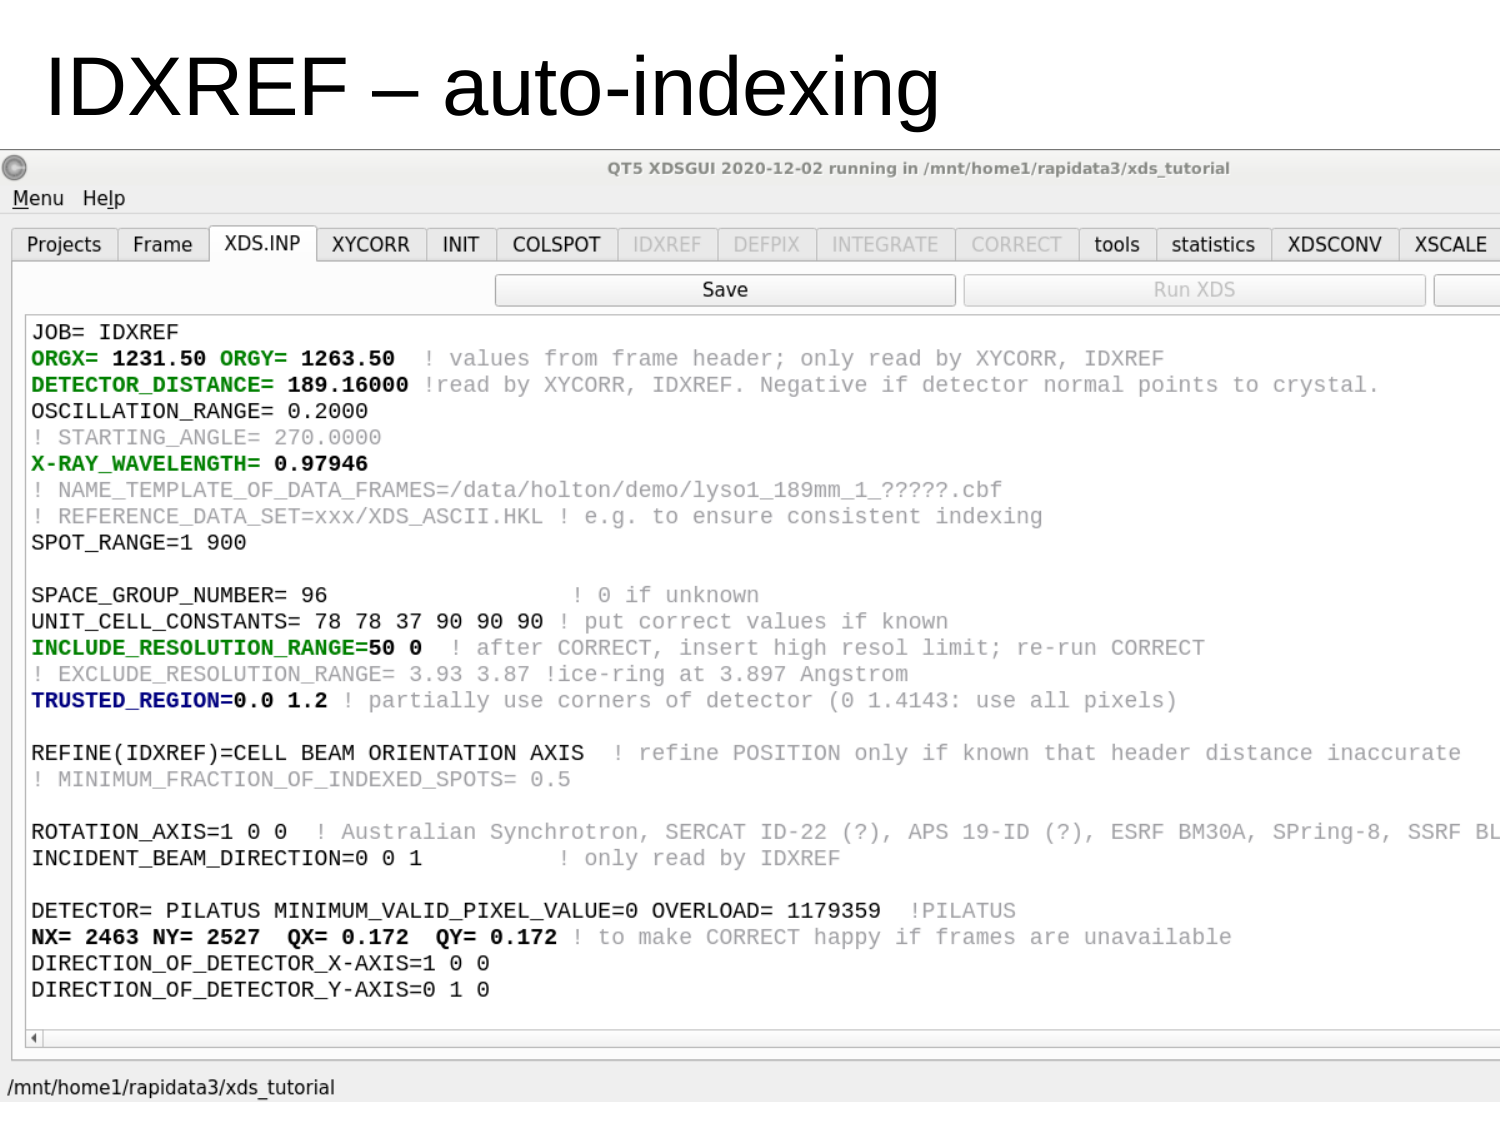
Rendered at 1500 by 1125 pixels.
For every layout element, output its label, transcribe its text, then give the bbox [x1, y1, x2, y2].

picture [0, 149, 1500, 1102]
text_box IDXREF – auto-indexing [30, 24, 958, 140]
